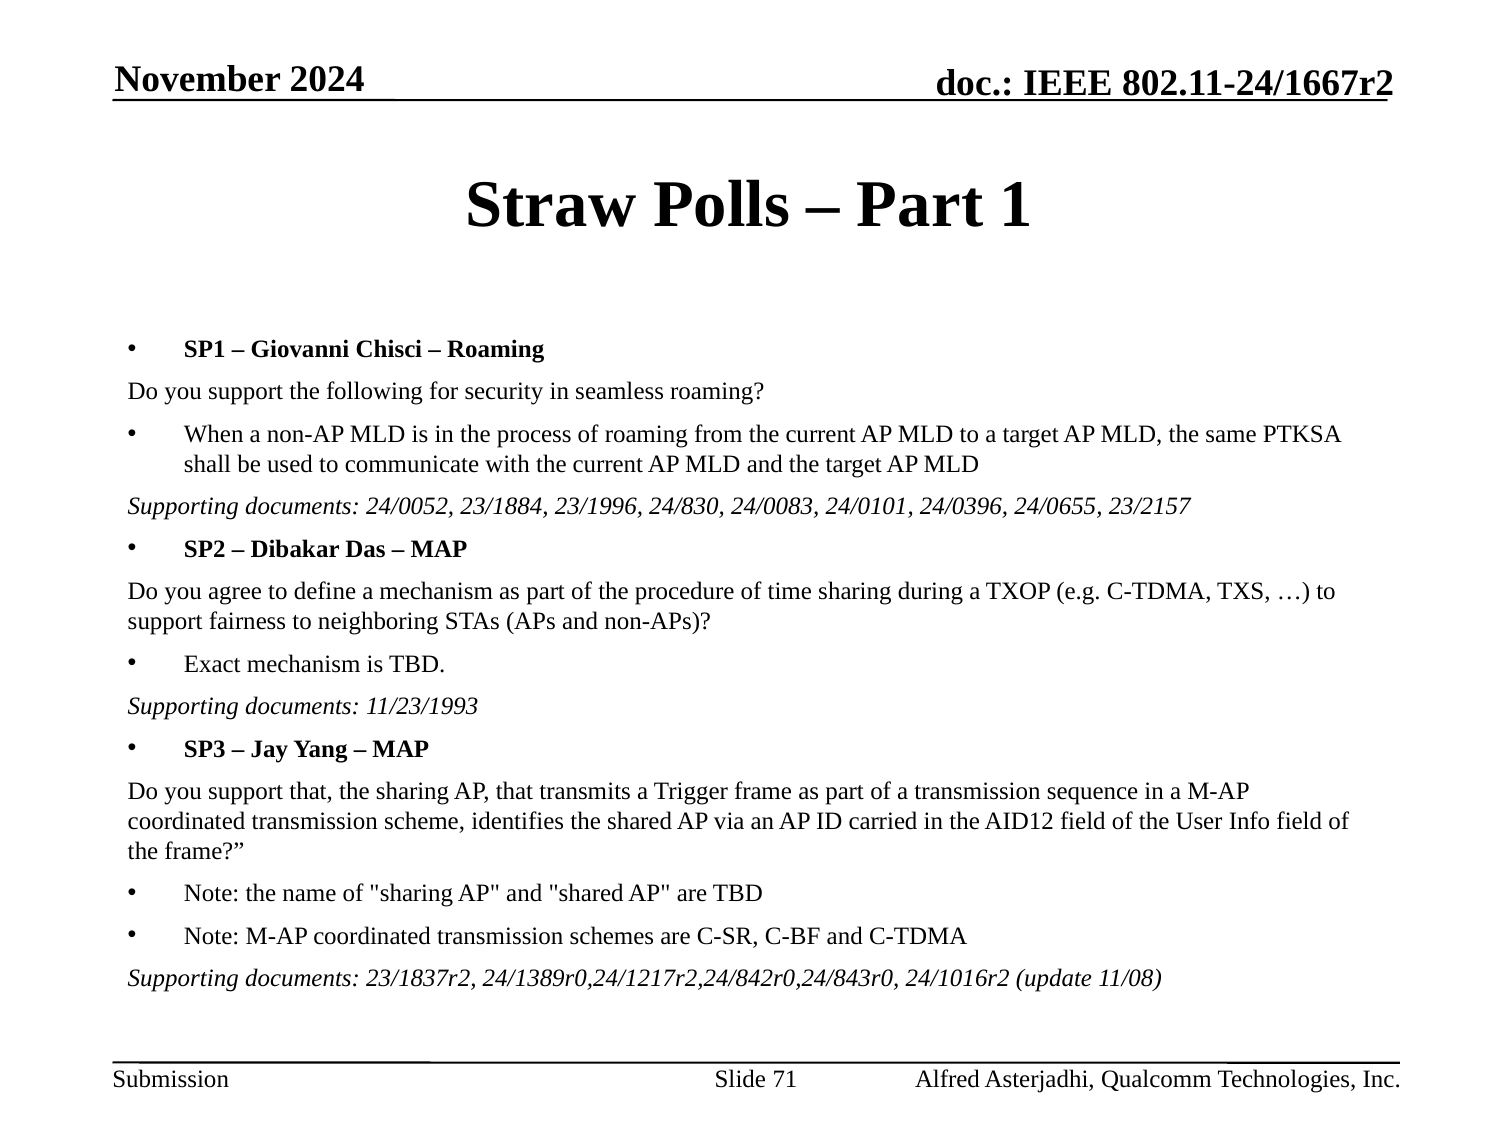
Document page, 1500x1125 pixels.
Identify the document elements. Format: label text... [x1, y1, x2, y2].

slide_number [114, 54, 423, 100]
footer Alfred Asterjadhi, Qualcomm Technologies, Inc. [878, 1061, 1402, 1093]
slide_number Slide 71 [712, 1061, 800, 1123]
list SP1 – Giovanni Chisci – Roaming Do you support the following for security in seamless roaming? When a non-AP MLD is in the process of roaming from the current AP MLD to a target AP MLD, the same PTKSA shall be used to communicate with the current AP MLD and the target AP MLD Supporting documents: 24/0052, 23/1884, 23/1996, 24/830, 24/0083, 24/0101, 24/0396, 24/0655, 23/2157 SP2 – Dibakar Das – MAP Do you agree to define a mechanism as part of the procedure of time sharing during a TXOP (e.g. C-TDMA, TXS, …) to support fairness to neighboring STAs (APs and non-APs)? Exact mechanism is TBD. Supporting documents: 11/23/1993 SP3 – Jay Yang – MAP Do you support that, the sharing AP, that transmits a Trigger frame as part of a transmission sequence in a M-AP coordinated transmission scheme, identifies the shared AP via an AP ID carried in the AID12 field of the User Info field of the frame?” Note: the name of "sharing AP" and "shared AP" are TBD Note: M-AP coordinated transmission schemes are C-SR, C-BF and C-TDMA Supporting documents: 23/1837r2, 24/1389r0,24/1217r2,24/842r0,24/843r0, 24/1016r2 (update 11/08) [112, 324, 1388, 1000]
title Straw Polls – Part 1 [112, 112, 1388, 288]
